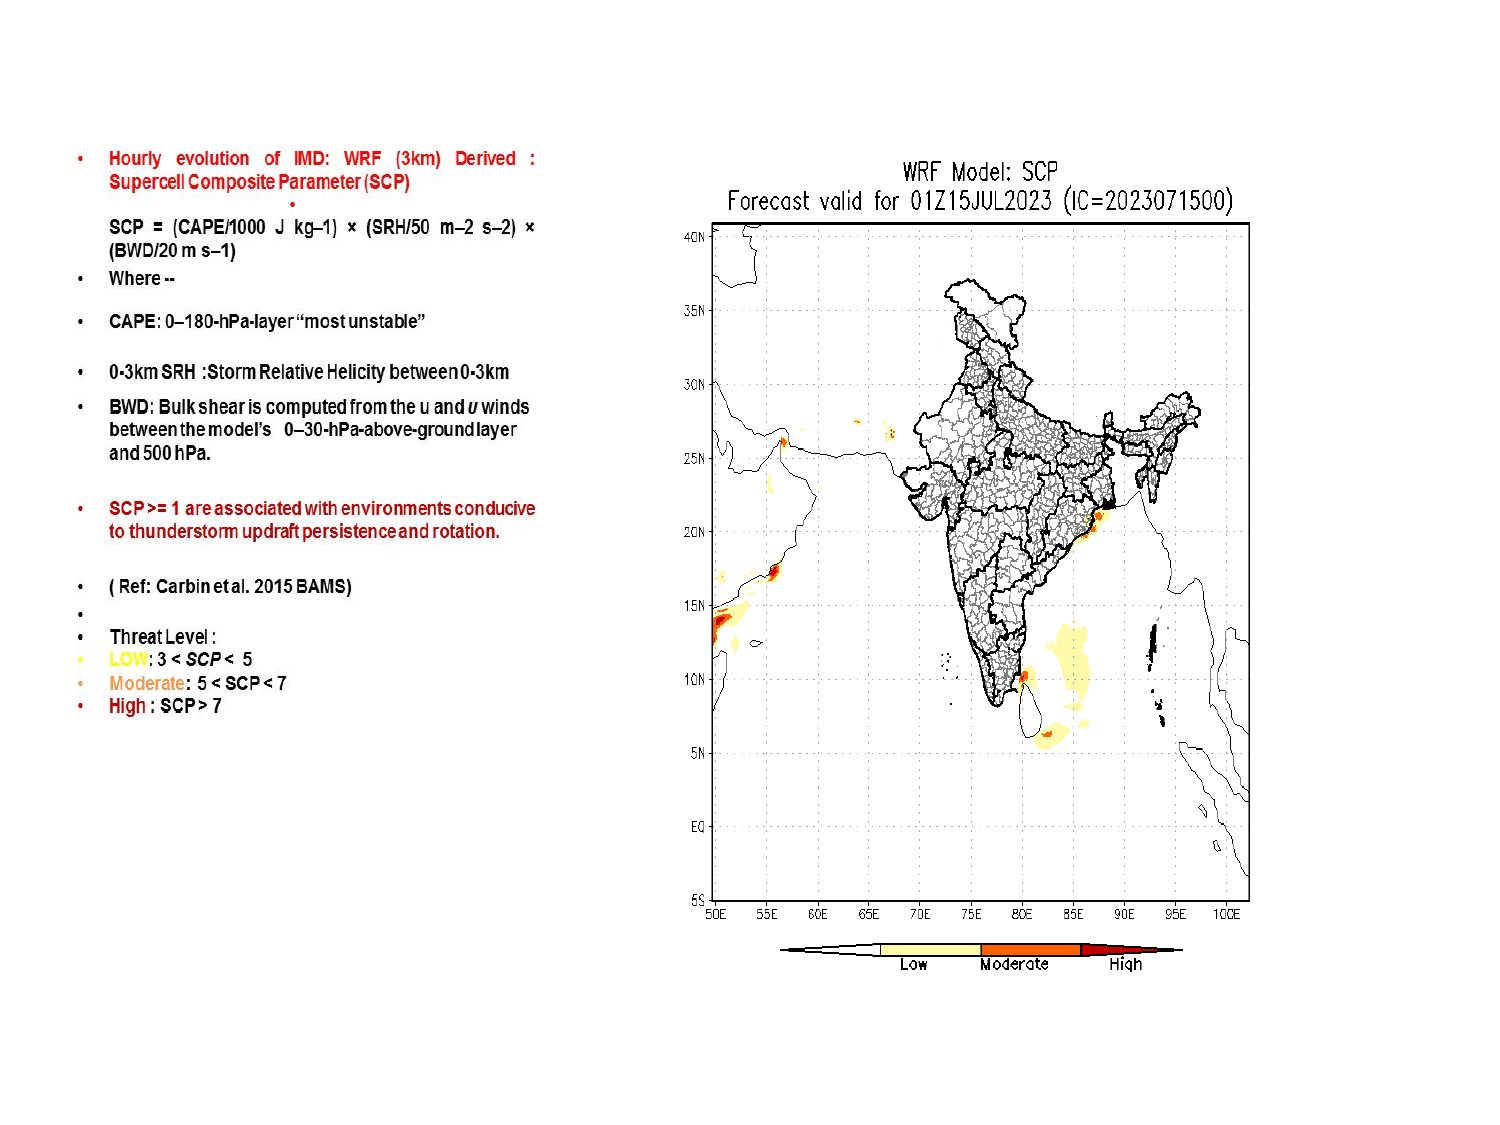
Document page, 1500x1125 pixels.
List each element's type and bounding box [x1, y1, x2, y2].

picture [74, 149, 1426, 976]
